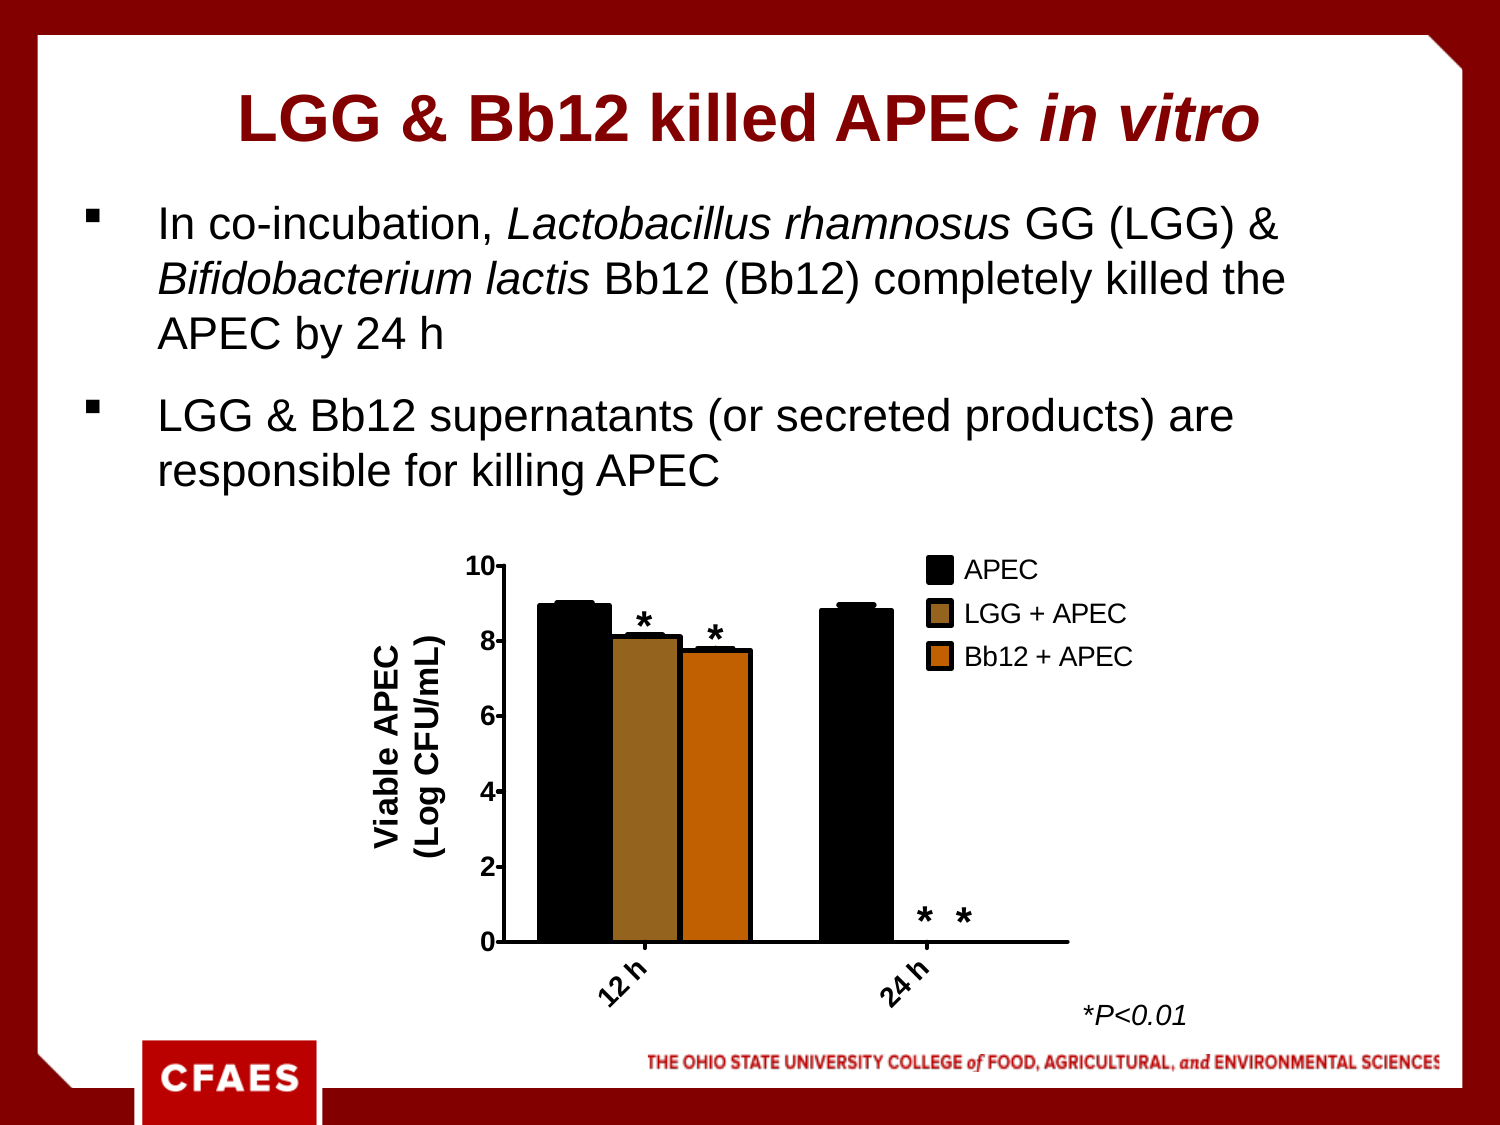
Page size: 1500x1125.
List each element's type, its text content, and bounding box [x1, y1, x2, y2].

list In co-incubation, Lactobacillus rhamnosus GG (LGG) & Bifidobacterium lactis Bb12 (Bb12) completely killed the APEC by 24 h LGG & Bb12 supernatants (or secreted products) are responsible for killing APEC [82, 193, 1418, 490]
title LGG & Bb12 killed APEC in vitro [102, 75, 1398, 238]
text_box *P<0.01 [1068, 989, 1383, 1039]
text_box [351, 522, 1149, 1027]
